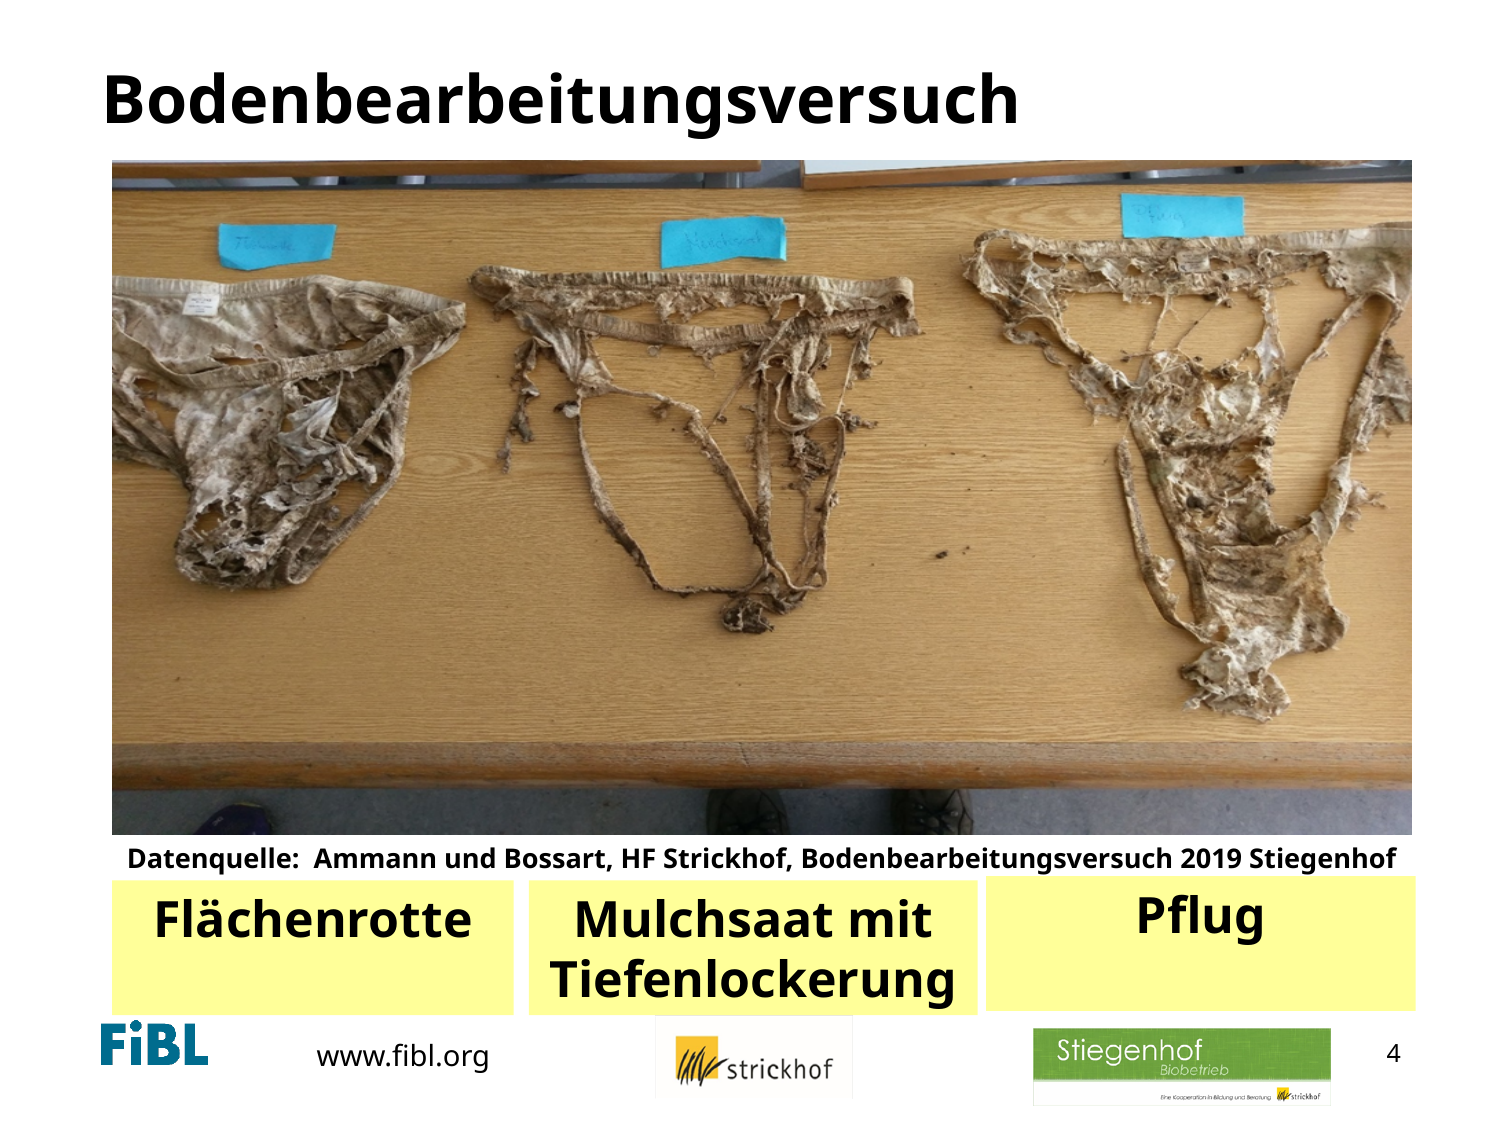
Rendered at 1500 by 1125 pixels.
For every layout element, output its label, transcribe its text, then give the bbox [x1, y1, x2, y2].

text_box Flächenrotte [112, 882, 514, 1016]
picture [159, 1032, 165, 1039]
picture [655, 1016, 853, 1099]
text_box Pflug [986, 876, 1416, 1011]
picture [159, 1049, 168, 1056]
picture [112, 160, 1412, 835]
text_box Datenquelle: Ammann und Bossart, HF Strickhof, Bodenbearbeitungsversuch 2019 Stiegenhof [112, 835, 1412, 882]
picture [1033, 1028, 1331, 1106]
slide_number 4 [1270, 1020, 1401, 1080]
title Bodenbearbeitungsversuch [101, 66, 1399, 170]
text_box Mulchsaat mit Tiefenlockerung [528, 882, 978, 1016]
picture [101, 1020, 208, 1065]
